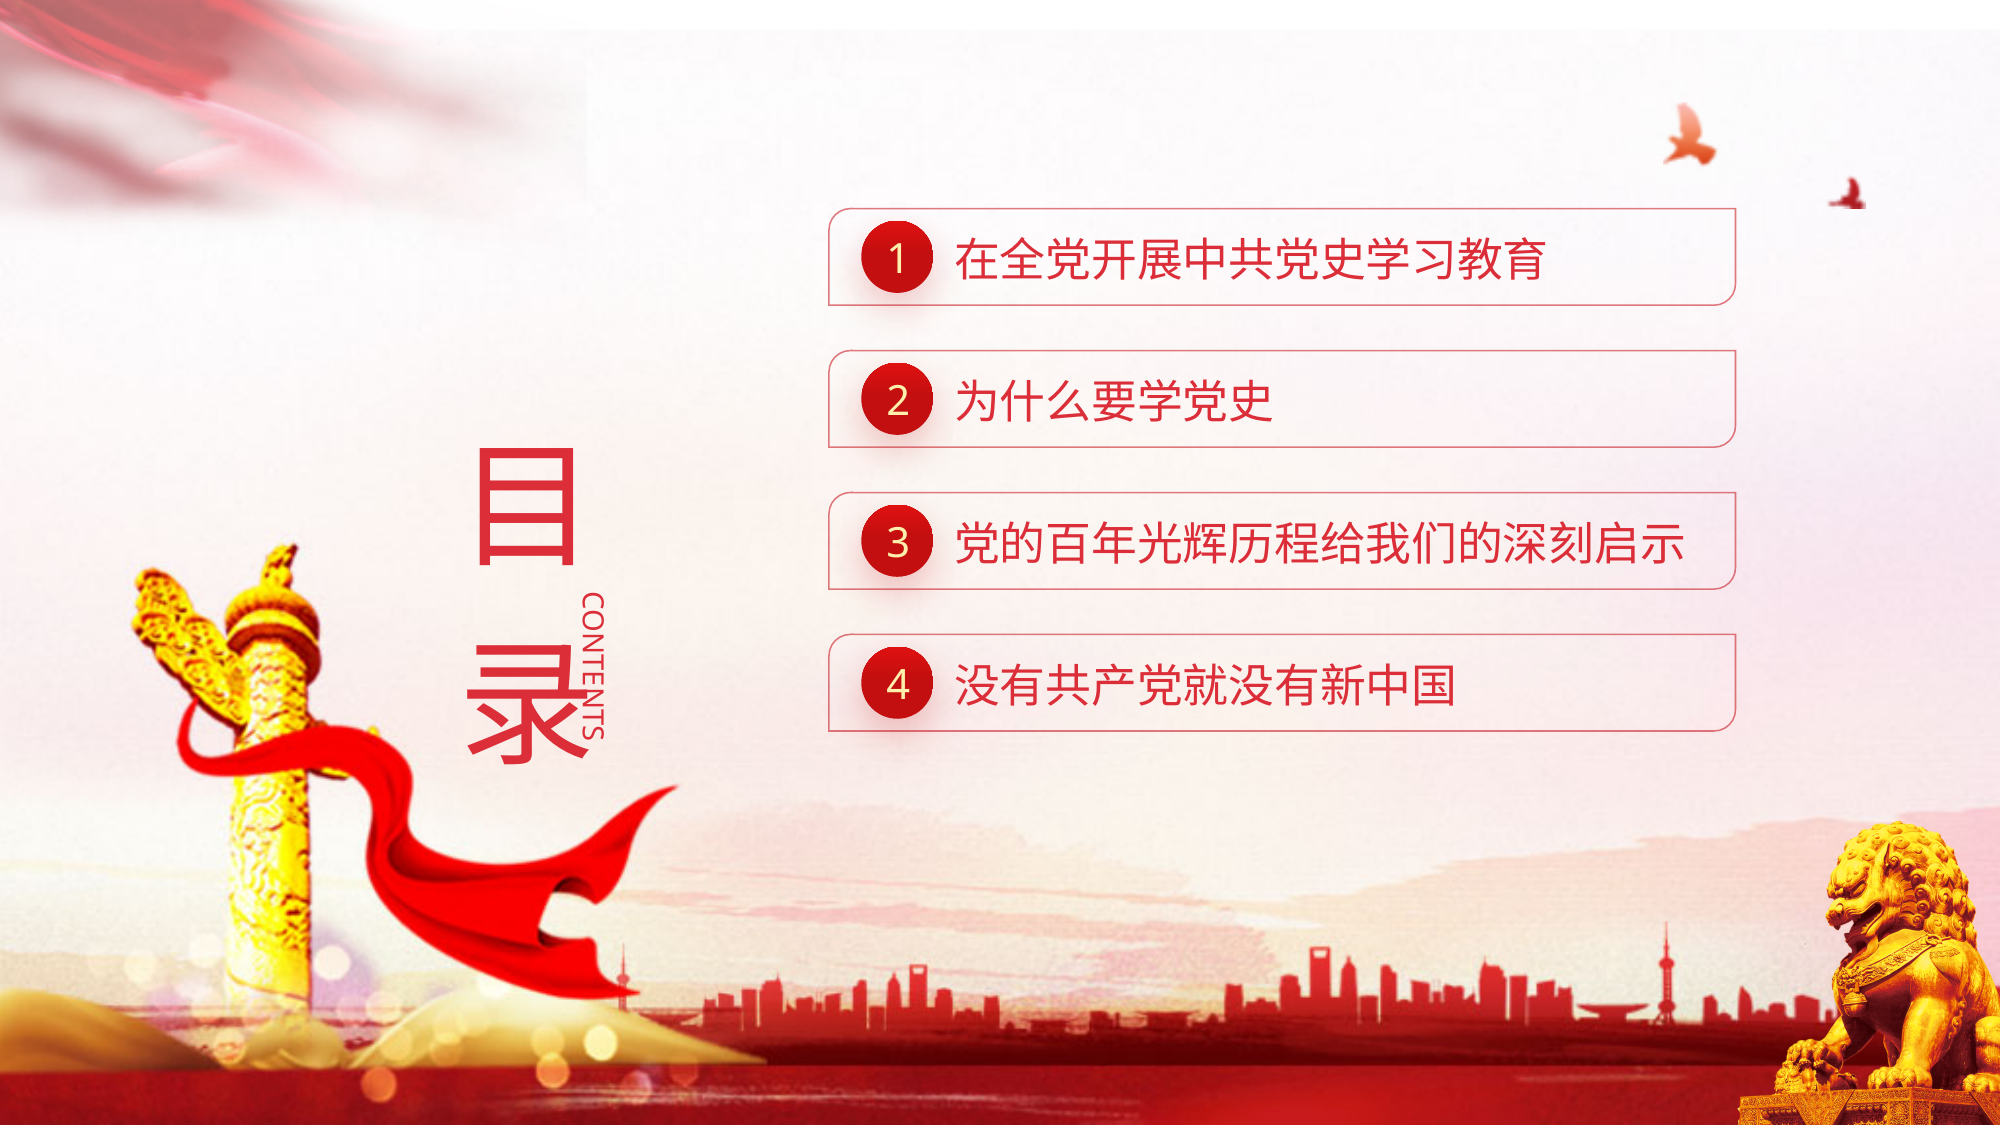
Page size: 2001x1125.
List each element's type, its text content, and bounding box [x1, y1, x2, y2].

text_box [828, 634, 1736, 731]
text_box 在全党开展中共党史学习教育 [939, 218, 1708, 294]
text_box 2 [860, 361, 935, 436]
text_box 1 [860, 219, 935, 294]
picture [0, 0, 2000, 1125]
text_box [828, 492, 1736, 590]
text_box 没有共产党就没有新中国 [939, 644, 1708, 720]
text_box 目 录 [443, 377, 553, 789]
text_box [828, 208, 1736, 306]
text_box 4 [860, 645, 935, 720]
text_box CONTENTS [569, 576, 627, 805]
text_box 为什么要学党史 [939, 360, 1708, 436]
text_box 3 [860, 503, 935, 578]
text_box [828, 350, 1736, 448]
text_box 党的百年光辉历程给我们的深刻启示 [939, 502, 1708, 578]
